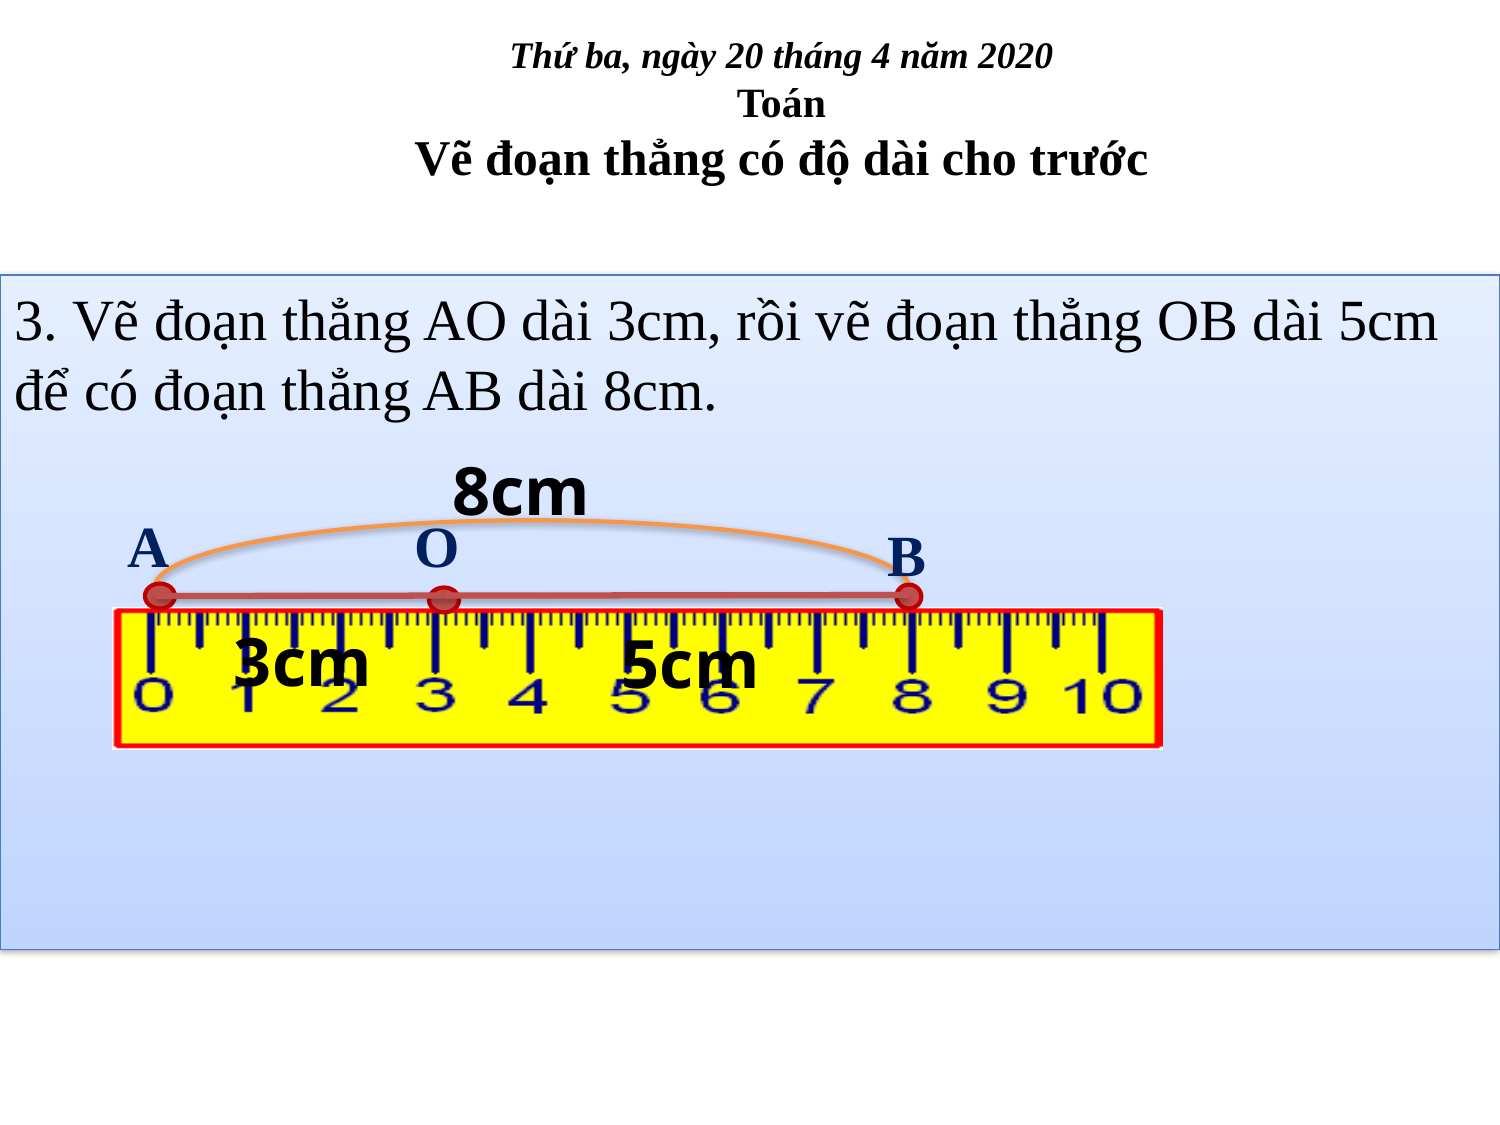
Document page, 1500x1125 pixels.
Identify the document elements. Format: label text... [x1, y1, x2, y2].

text_box [175, 522, 434, 592]
text_box 3. Vẽ đoạn thẳng AO dài 3cm, rồi vẽ đoạn thẳng OB dài 5cm để có đoạn thẳng AB dài 8cm. [0, 274, 1500, 950]
text_box O [399, 501, 465, 587]
text_box [142, 587, 177, 606]
text_box [912, 596, 924, 606]
picture [112, 607, 1163, 751]
text_box 8cm [437, 441, 605, 537]
text_box [430, 587, 458, 591]
text_box A [112, 501, 177, 587]
text_box B [872, 510, 942, 596]
text_box [454, 519, 872, 589]
text_box Thứ ba, ngày 20 tháng 4 năm 2020 Toán Vẽ đoạn thẳng có độ dài cho trước [268, 23, 1294, 193]
